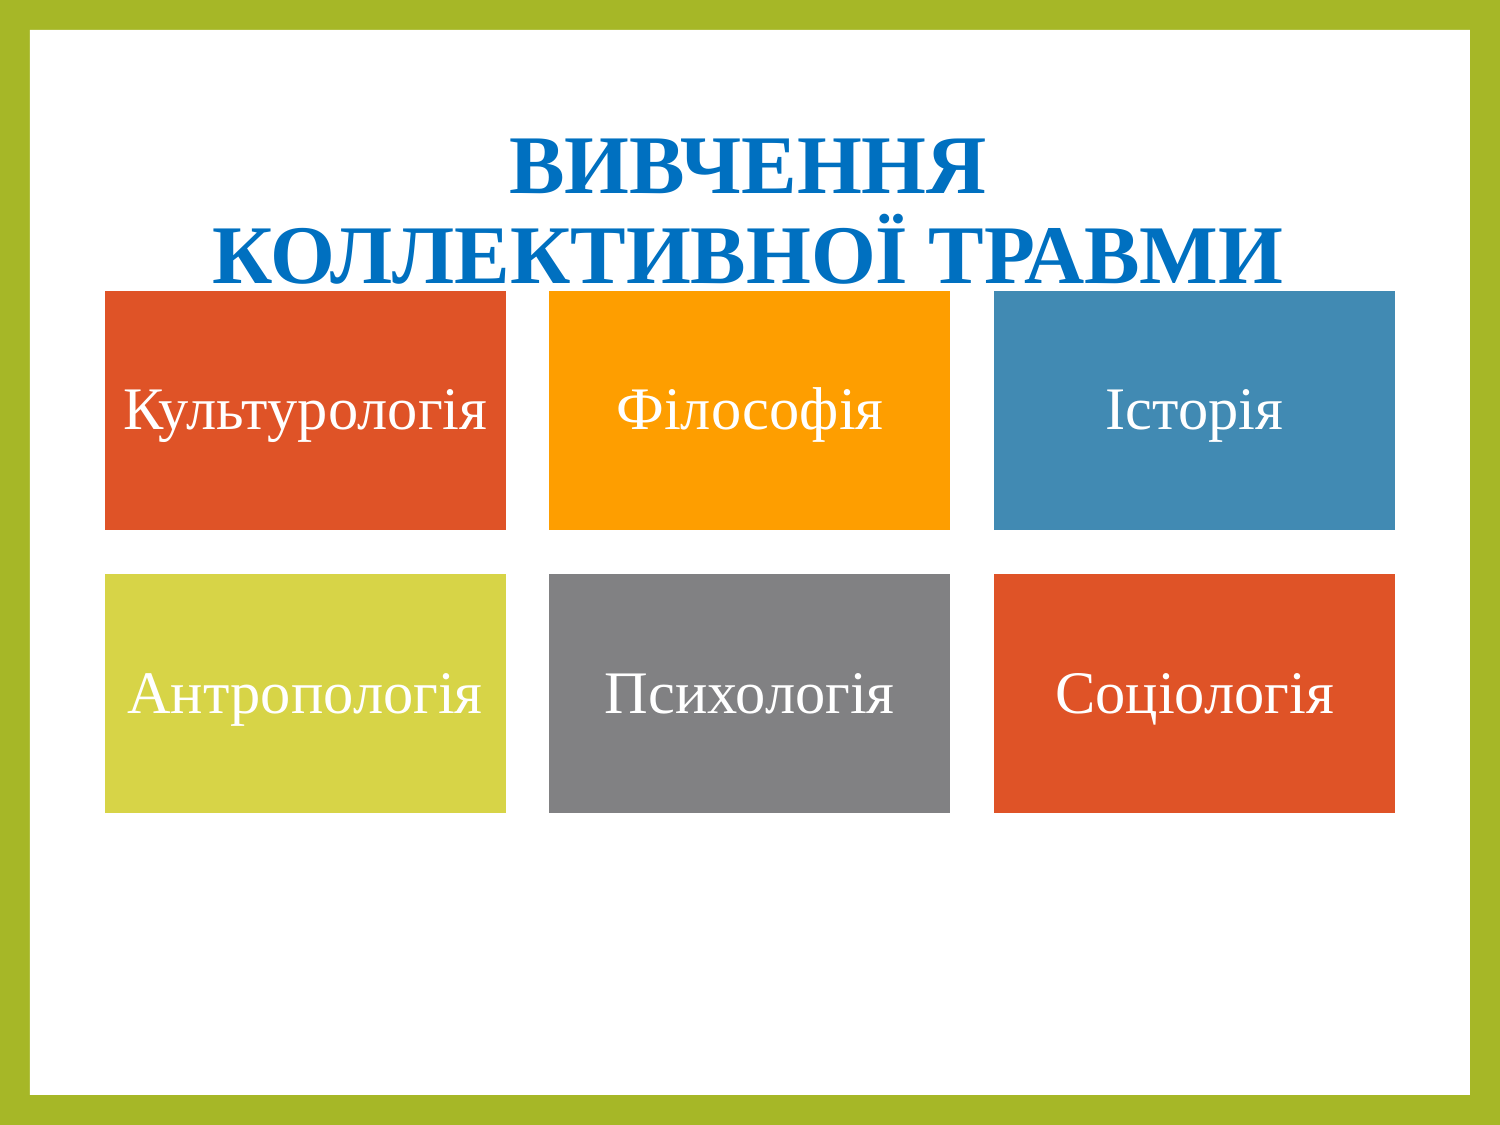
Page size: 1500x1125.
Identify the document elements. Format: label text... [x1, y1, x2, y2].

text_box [102, 284, 1398, 820]
title ВИВЧЕННЯ КОЛЛЕКТИВНОЇ ТРАВМИ [140, 99, 1356, 282]
